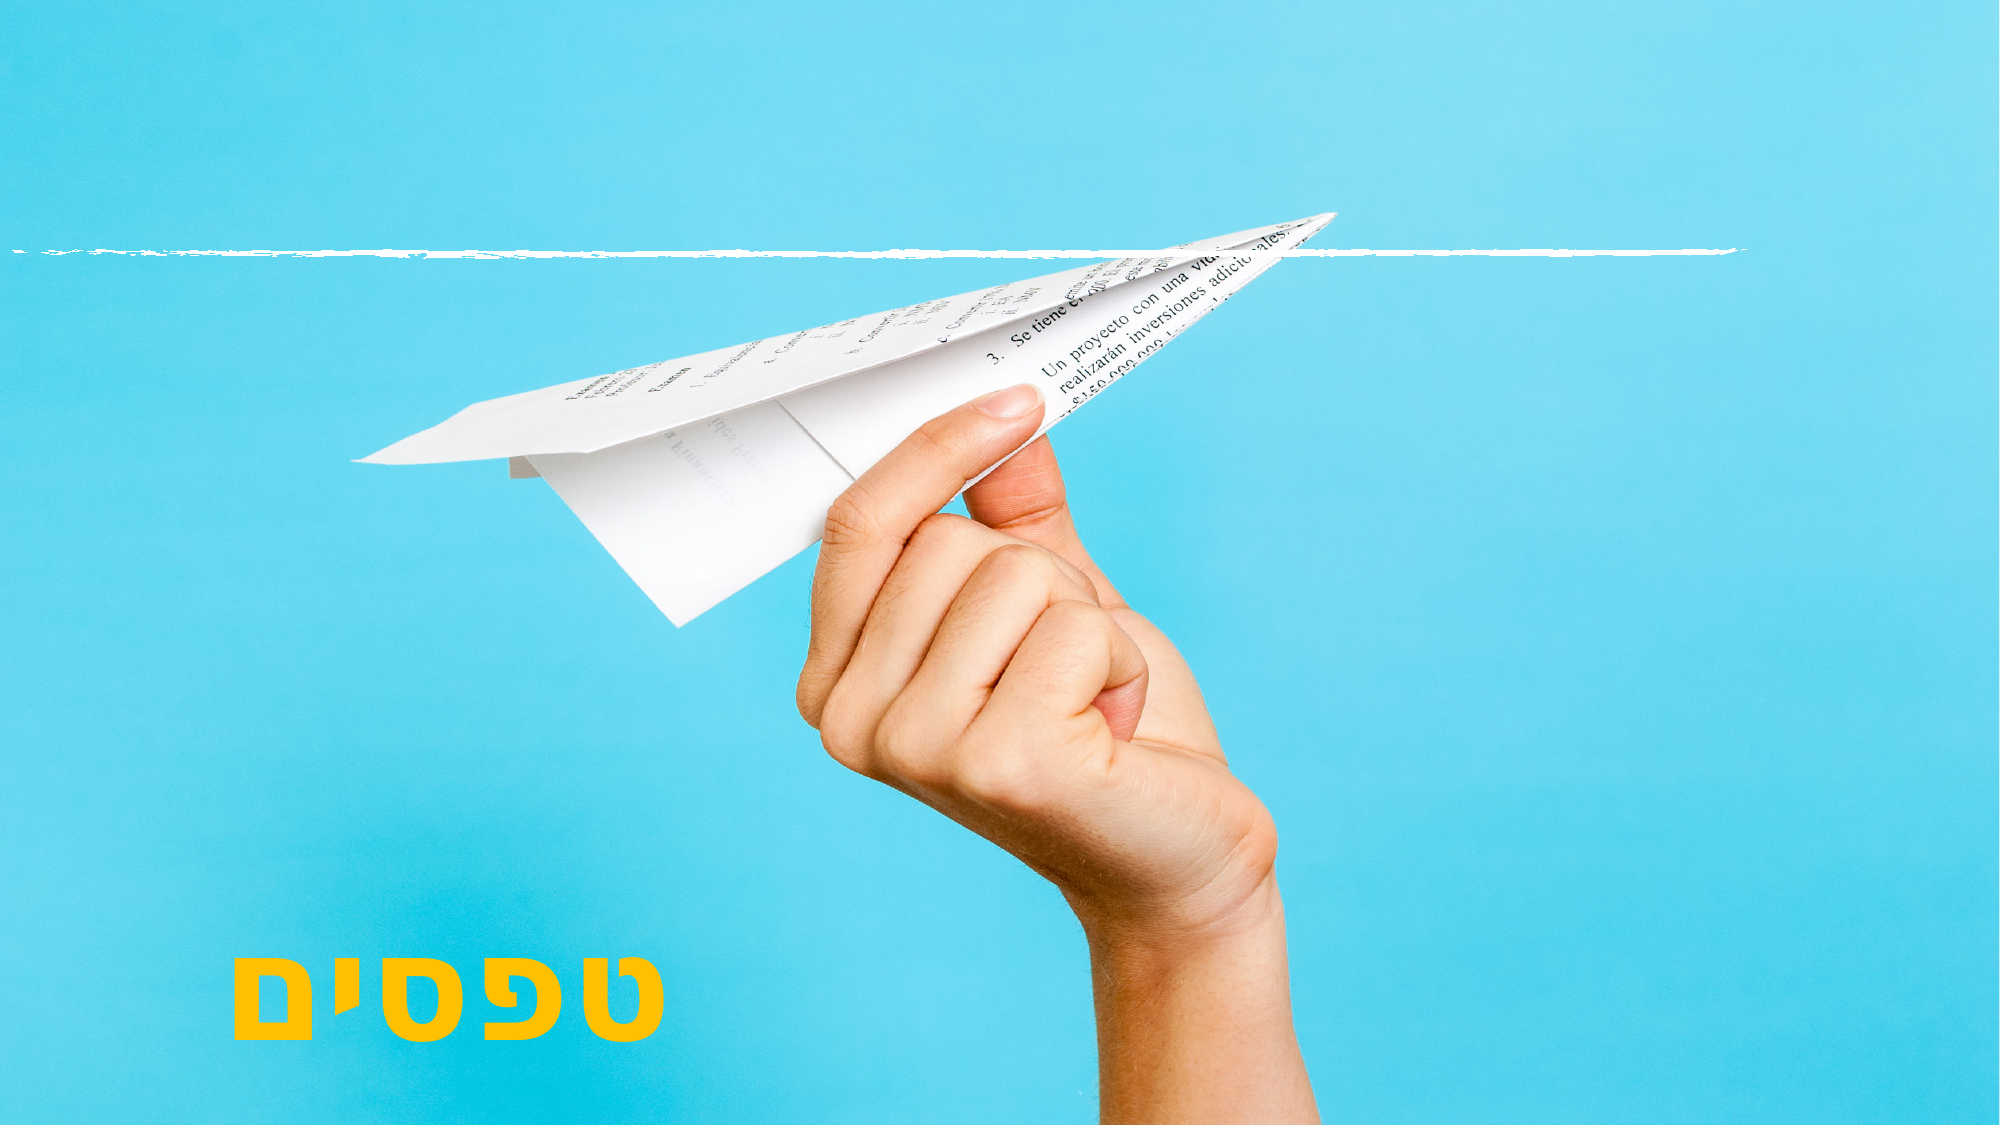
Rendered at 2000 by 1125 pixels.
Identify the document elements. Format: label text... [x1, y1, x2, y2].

picture [0, 0, 2000, 1125]
title טפסים [0, 912, 688, 1080]
